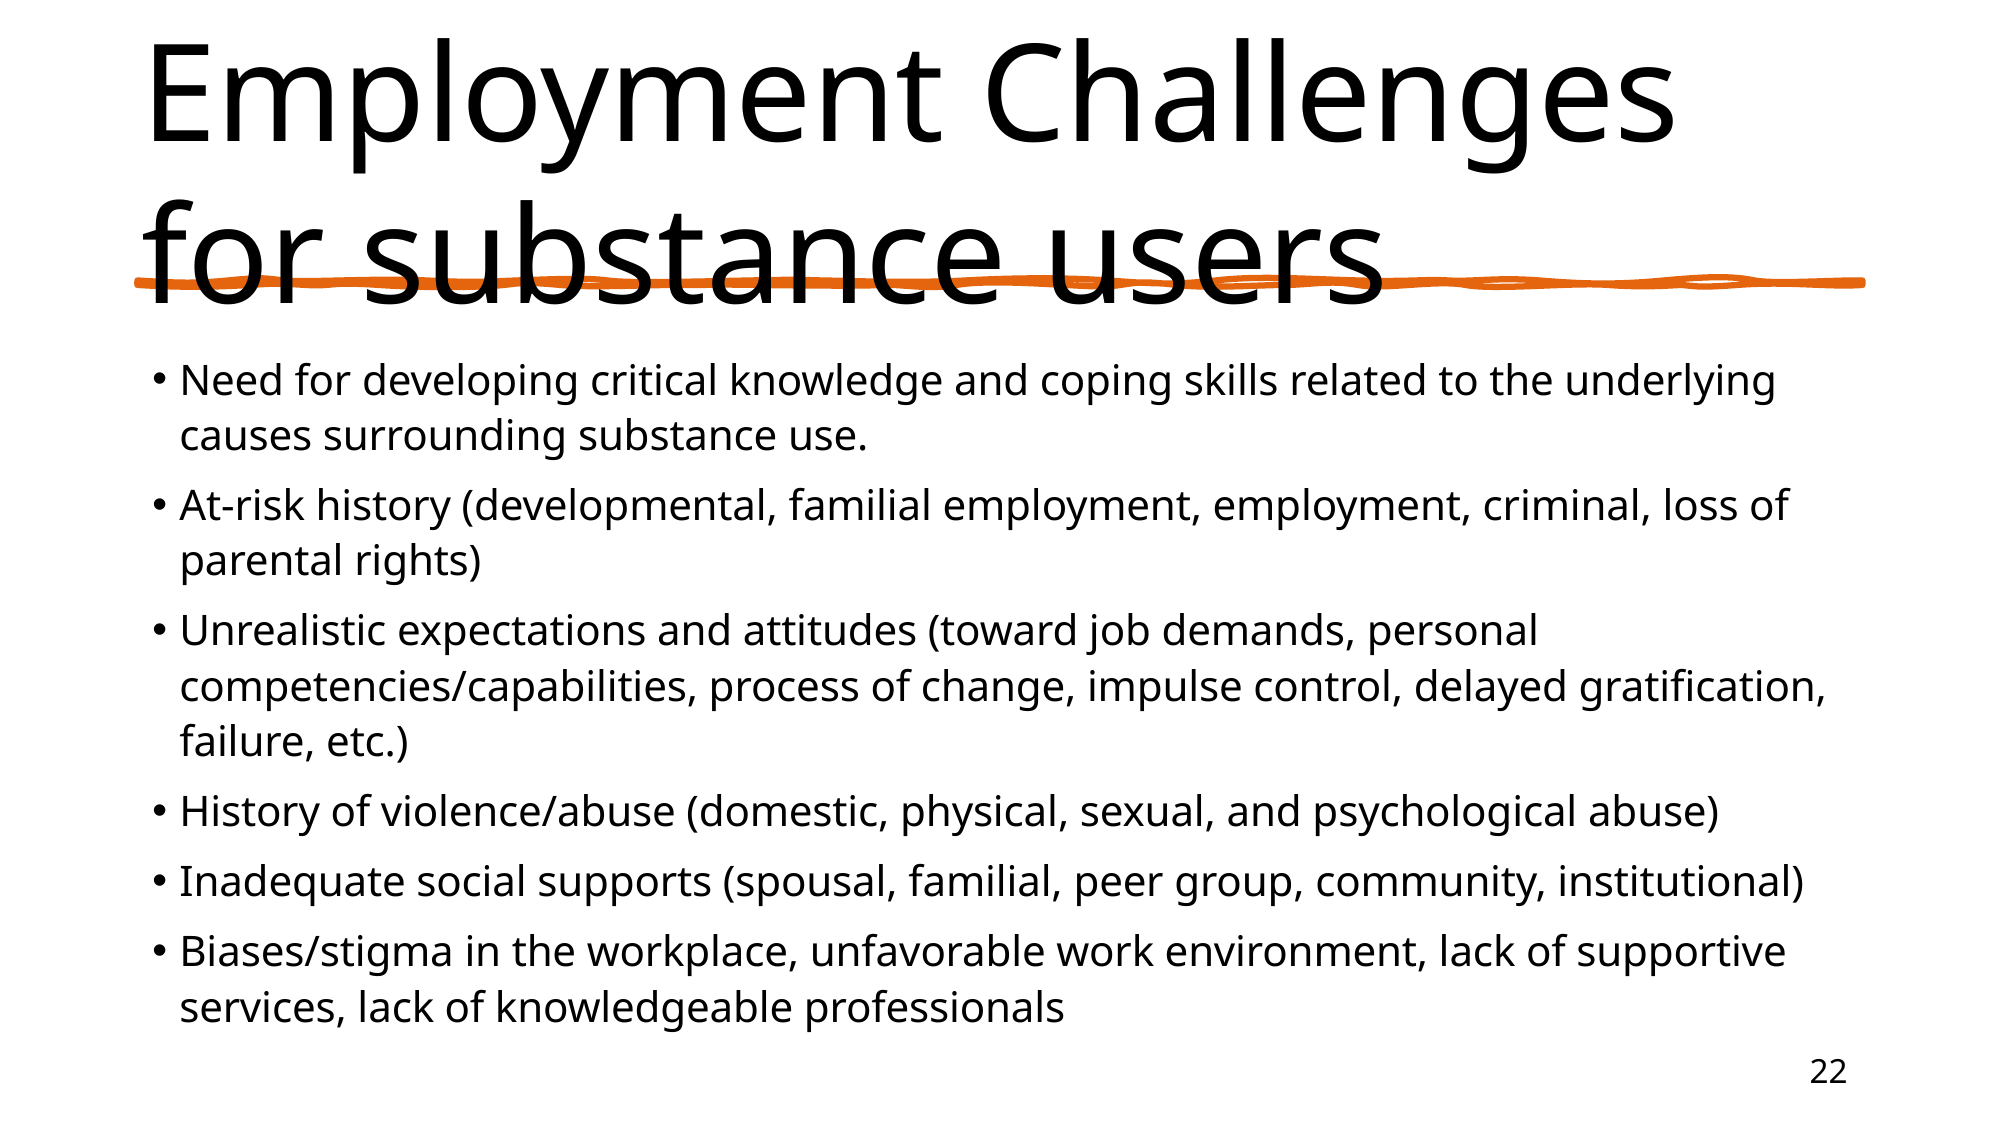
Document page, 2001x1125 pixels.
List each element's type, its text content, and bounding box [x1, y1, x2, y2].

slide_number 22 [1412, 1042, 1863, 1103]
title Employment Challenges for substance users [126, 59, 1851, 278]
list Need for developing critical knowledge and coping skills related to the underlying causes surrounding substance use. At-risk history (developmental, familial employment, employment, criminal, loss of parental rights) Unrealistic expectations and attitudes (toward job demands, personal competencies/capabilities, process of change, impulse control, delayed gratification, failure, etc.) History of violence/abuse (domestic, physical, sexual, and psychological abuse) Inadequate social supports (spousal, familial, peer group, community, institutional) Biases/stigma in the workplace, unfavorable work environment, lack of supportive services, lack of knowledgeable professionals [137, 340, 1863, 1043]
